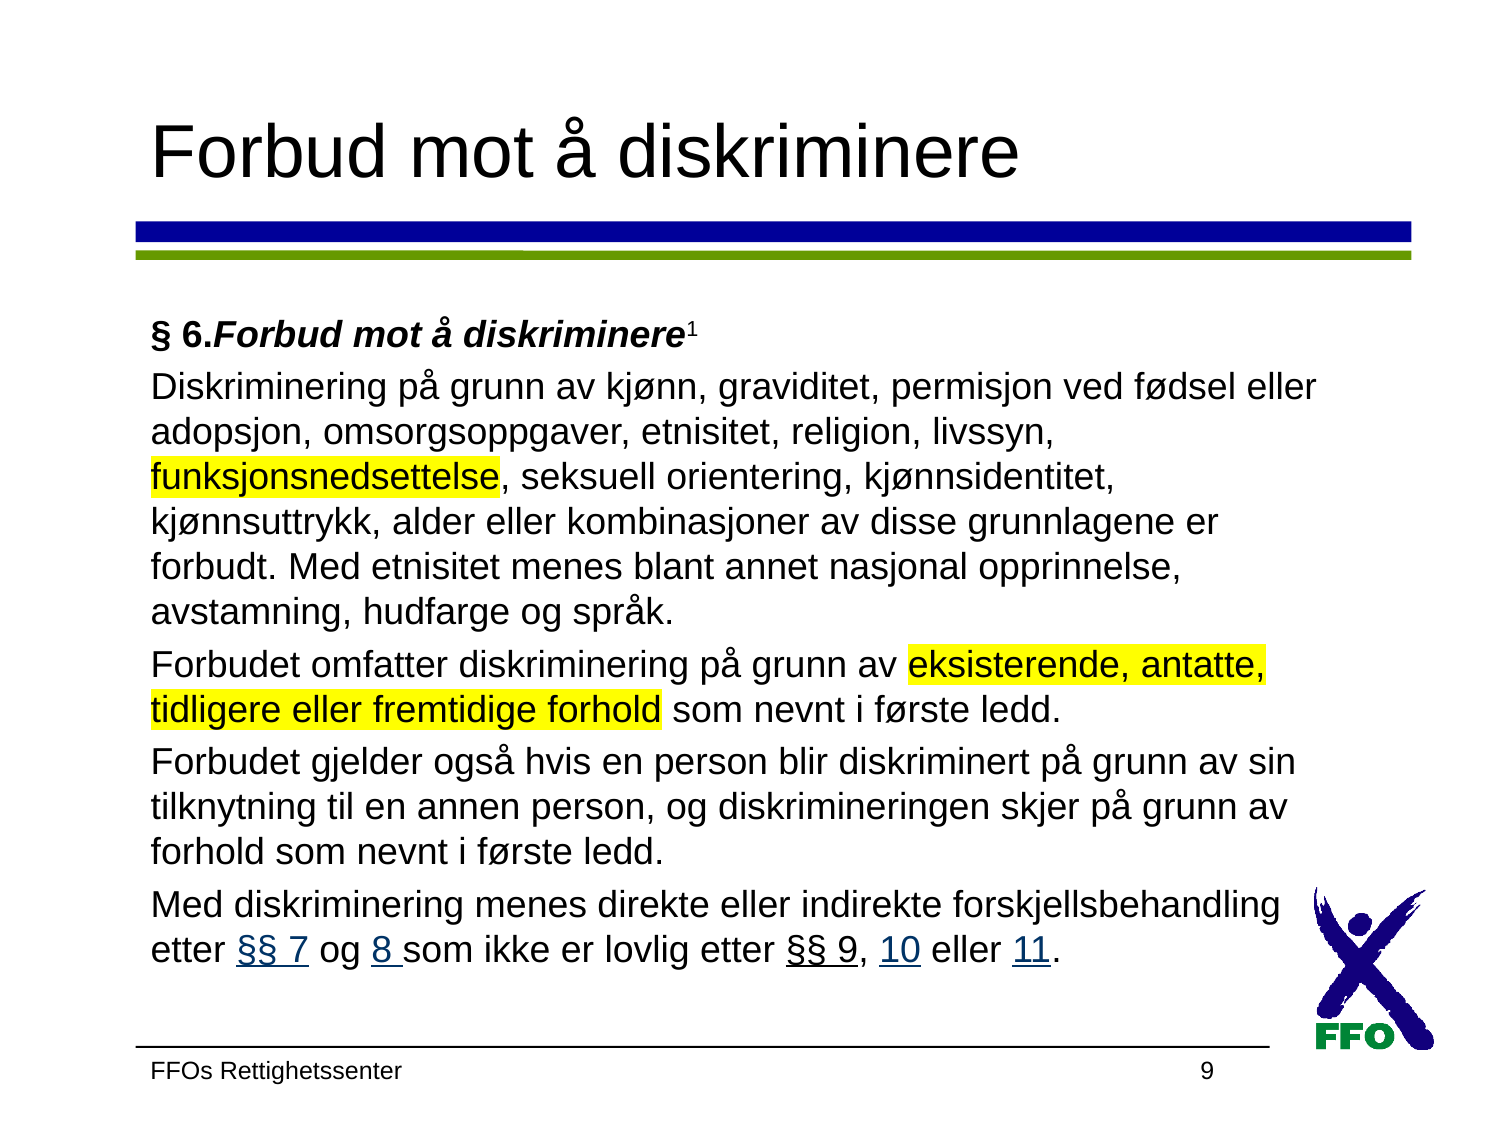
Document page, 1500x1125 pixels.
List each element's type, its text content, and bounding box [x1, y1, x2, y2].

picture [1314, 887, 1434, 1050]
title Forbud mot å diskriminere [135, 78, 1424, 232]
list § 6.Forbud mot å diskriminere​1 Diskriminering på grunn av kjønn, graviditet, permisjon ved fødsel eller adopsjon, omsorgsoppgaver, etnisitet, religion, livssyn, funksjonsnedsettelse, seksuell orientering, kjønnsidentitet, kjønnsuttrykk, alder eller kombinasjoner av disse grunnlagene er forbudt. Med etnisitet menes blant annet nasjonal opprinnelse, avstamning, hudfarge og språk. Forbudet omfatter diskriminering på grunn av eksisterende, antatte, tidligere eller fremtidige forhold som nevnt i første ledd. Forbudet gjelder også hvis en person blir diskriminert på grunn av sin tilknytning til en annen person, og diskrimineringen skjer på grunn av forhold som nevnt i første ledd. Med diskriminering menes direkte eller indirekte forskjellsbehandling etter §§ 7 og 8 som ikke er lovlig etter §§ 9, 10 eller 11. [135, 302, 1343, 1047]
